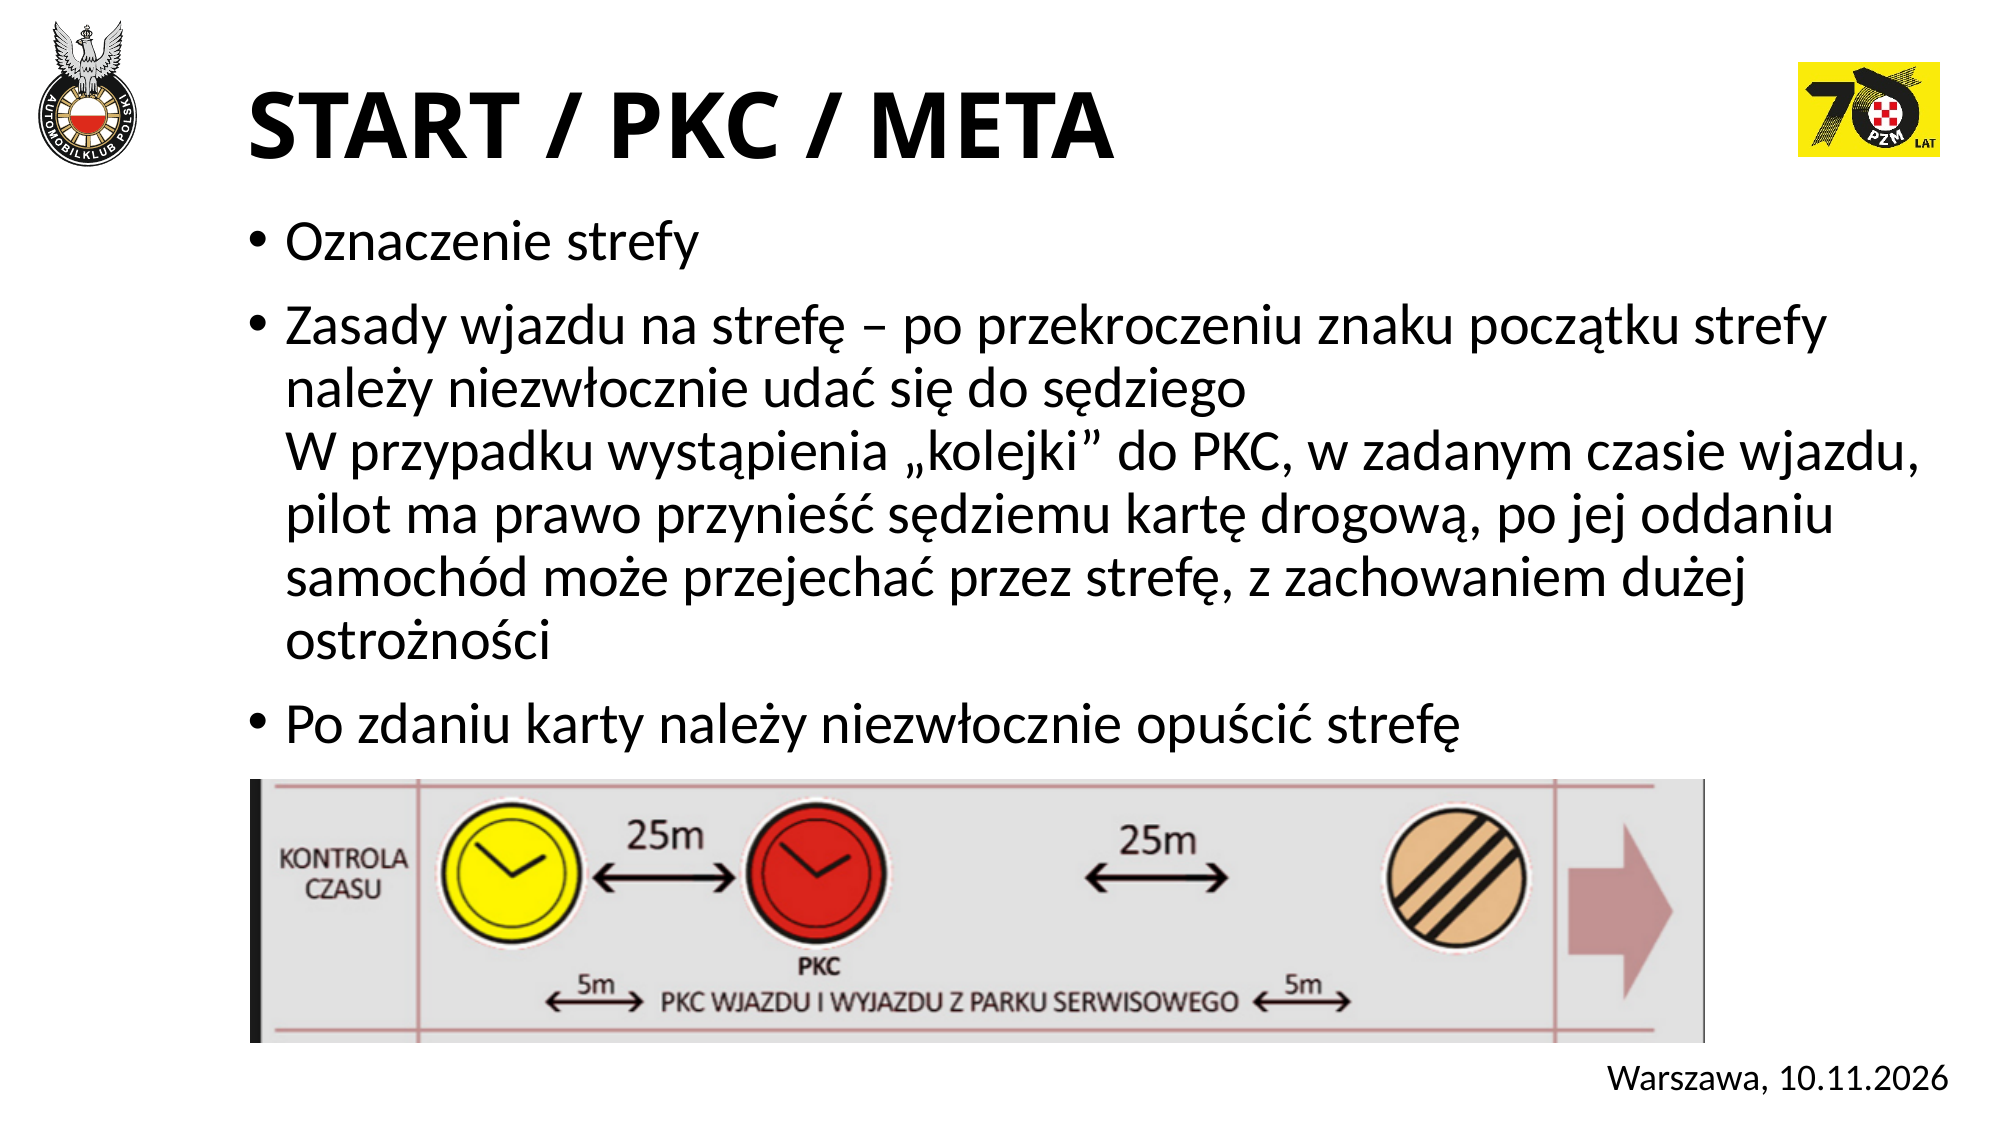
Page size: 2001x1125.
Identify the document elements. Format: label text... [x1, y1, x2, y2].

list Oznaczenie strefy Zasady wjazdu na strefę – po przekroczeniu znaku początku strefy należy niezwłocznie udać się do sędziego W przypadku wystąpienia „kolejki” do PKC, w zadanym czasie wjazdu, pilot ma prawo przynieść sędziemu kartę drogową, po jej oddaniu samochód może przejechać przez strefę, z zachowaniem dużej ostrożności Po zdaniu karty należy niezwłocznie opuścić strefę [232, 202, 1958, 917]
picture [1798, 62, 1940, 158]
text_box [37, 20, 138, 167]
title START / PKC / META [232, 19, 1958, 202]
picture [250, 779, 1705, 1043]
text_box Warszawa, 2020-01-31 [1592, 1045, 1964, 1106]
